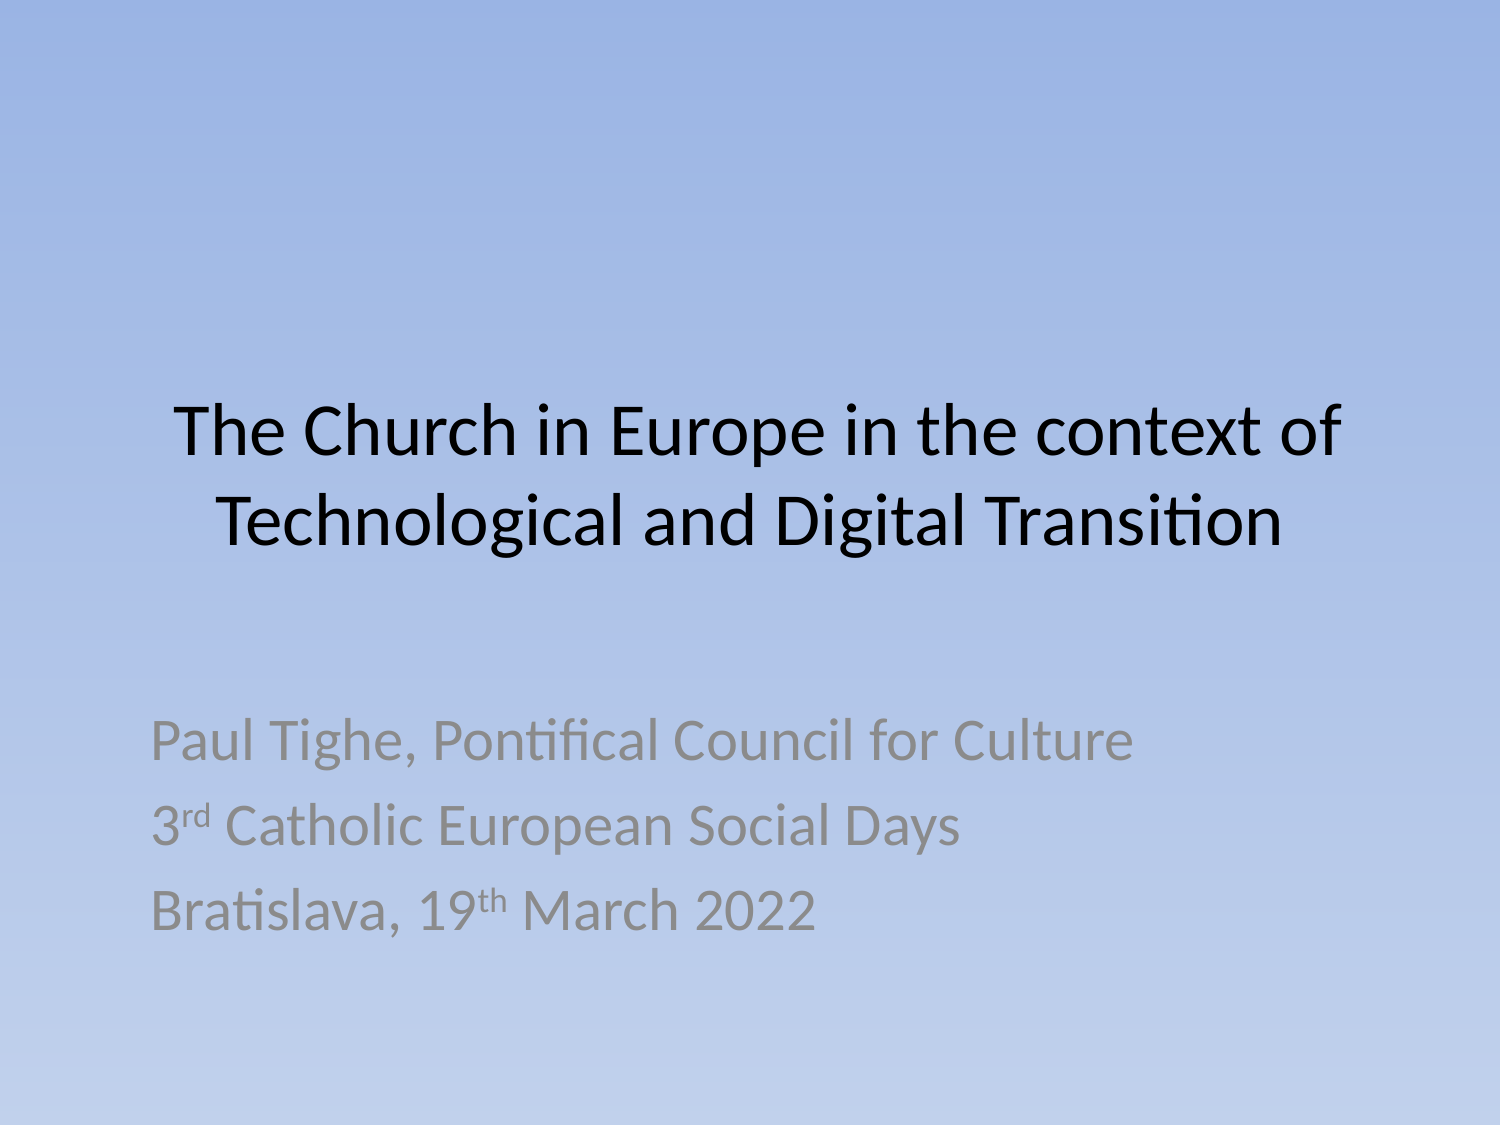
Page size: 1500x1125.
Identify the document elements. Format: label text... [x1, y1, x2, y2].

title The Church in Europe in the context of Technological and Digital Transition [112, 349, 1388, 591]
subtitle Paul Tighe, Pontifical Council for Culture 3rd Catholic European Social Days Bratislava, 19th March 2022 [135, 692, 1275, 953]
